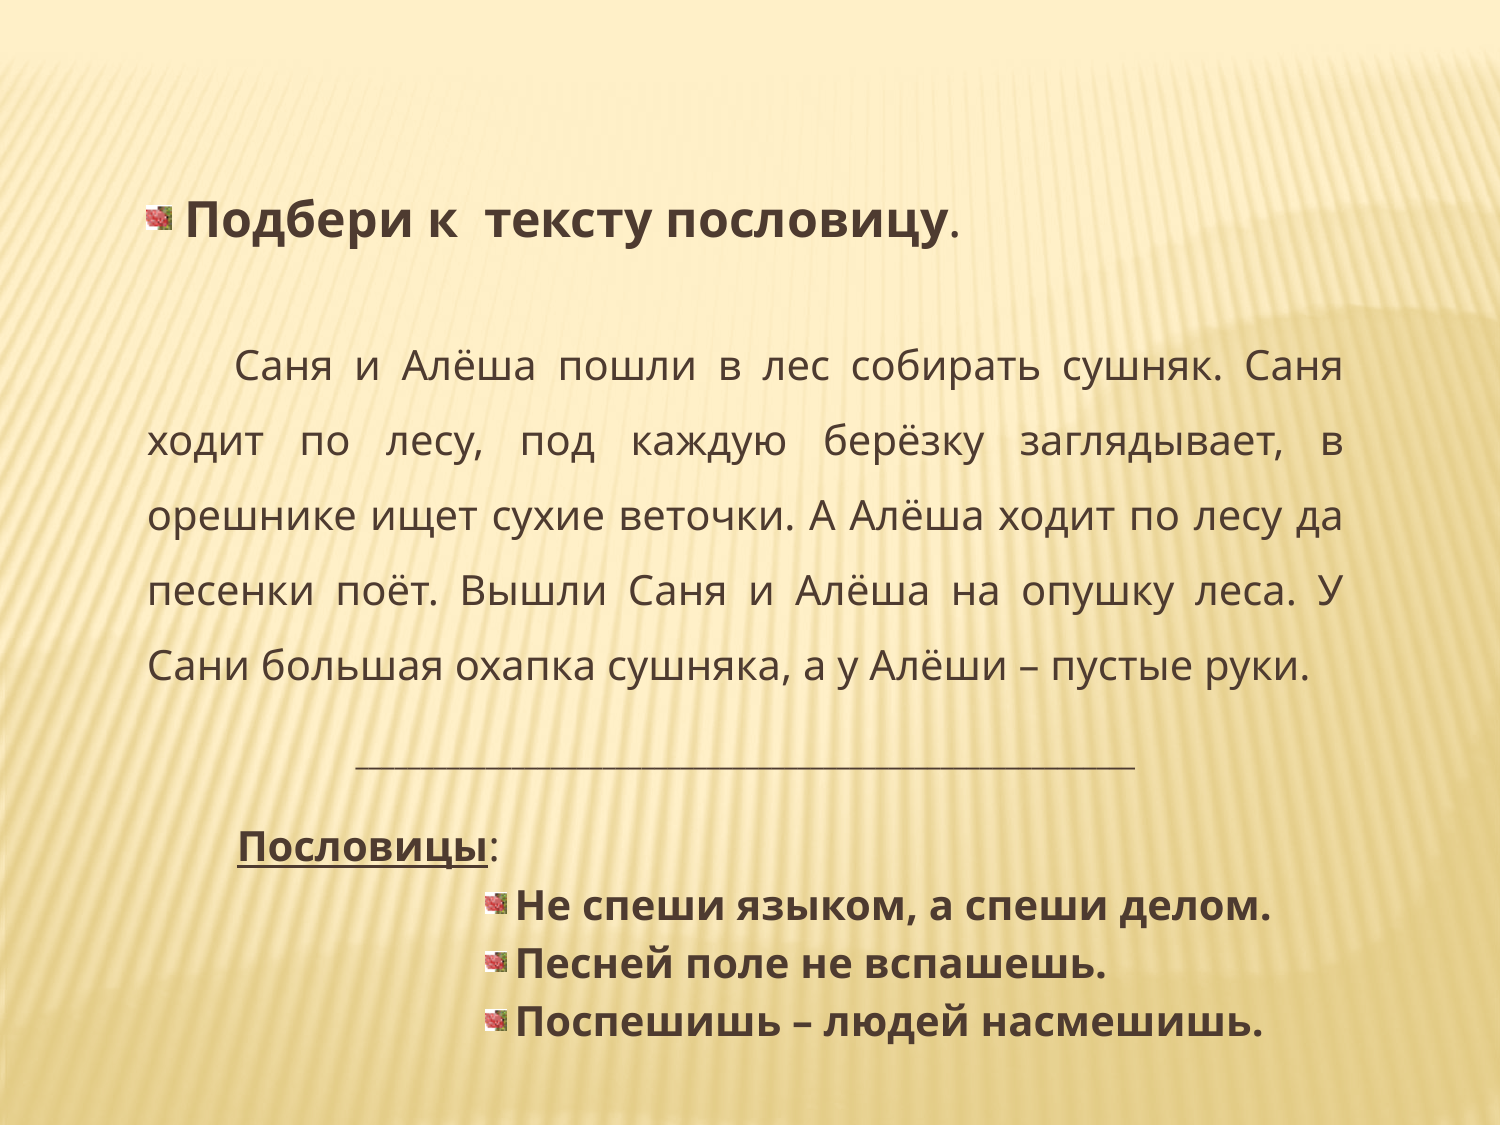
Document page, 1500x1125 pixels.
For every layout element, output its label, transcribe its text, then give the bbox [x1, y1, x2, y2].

list Подбери к тексту пословицу. Саня и Алёша пошли в лес собирать сушняк. Саня ходит по лесу, под каждую берёзку заглядывает, в орешнике ищет сухие веточки. А Алёша ходит по лесу да песенки поёт. Вышли Саня и Алёша на опушку леса. У Сани большая охапка сушняка, а у Алёши – пустые руки. ____________________________________________________________ Пословицы: Не спеши языком, а спеши делом. Песней поле не вспашешь. Поспешишь – людей насмешишь. [128, 187, 1360, 1055]
picture [146, 205, 172, 230]
picture [485, 892, 507, 914]
picture [485, 951, 507, 972]
picture [485, 1009, 507, 1031]
